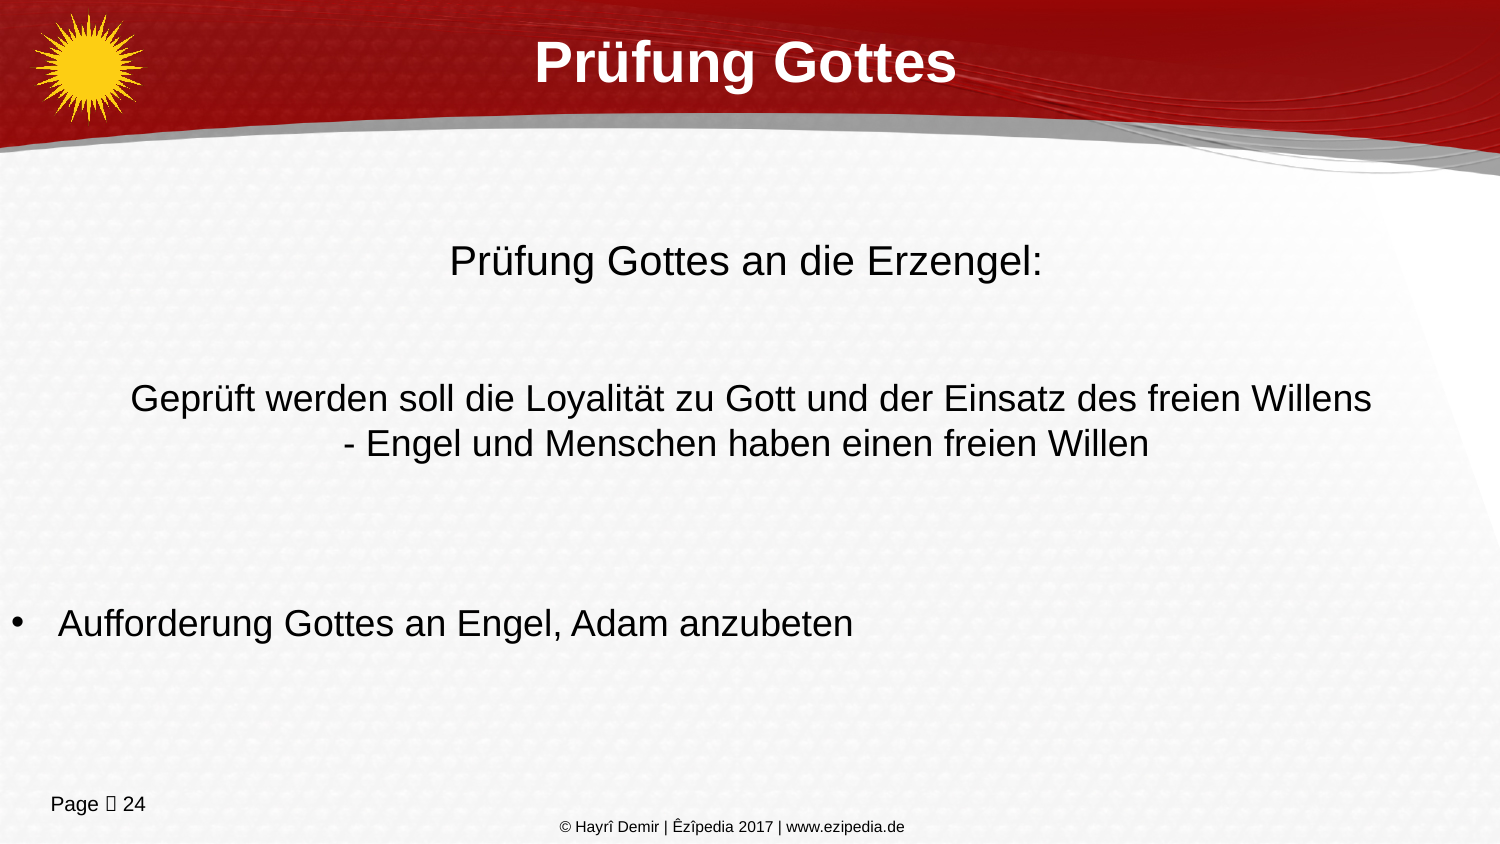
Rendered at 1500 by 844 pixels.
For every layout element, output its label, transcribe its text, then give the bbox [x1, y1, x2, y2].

text_box Prüfung Gottes an die Erzengel: Geprüft werden soll die Loyalität zu Gott und der Einsatz des freien Willens - Engel und Menschen haben einen freien Willen Aufforderung Gottes an Engel, Adam anzubeten [0, 226, 1497, 787]
text_box Prüfung Gottes [0, 3, 1497, 103]
text_box © Hayrî Demir | Êzîpedia 2017 | www.ezipedia.de [0, 776, 1483, 844]
picture [0, 0, 1500, 844]
